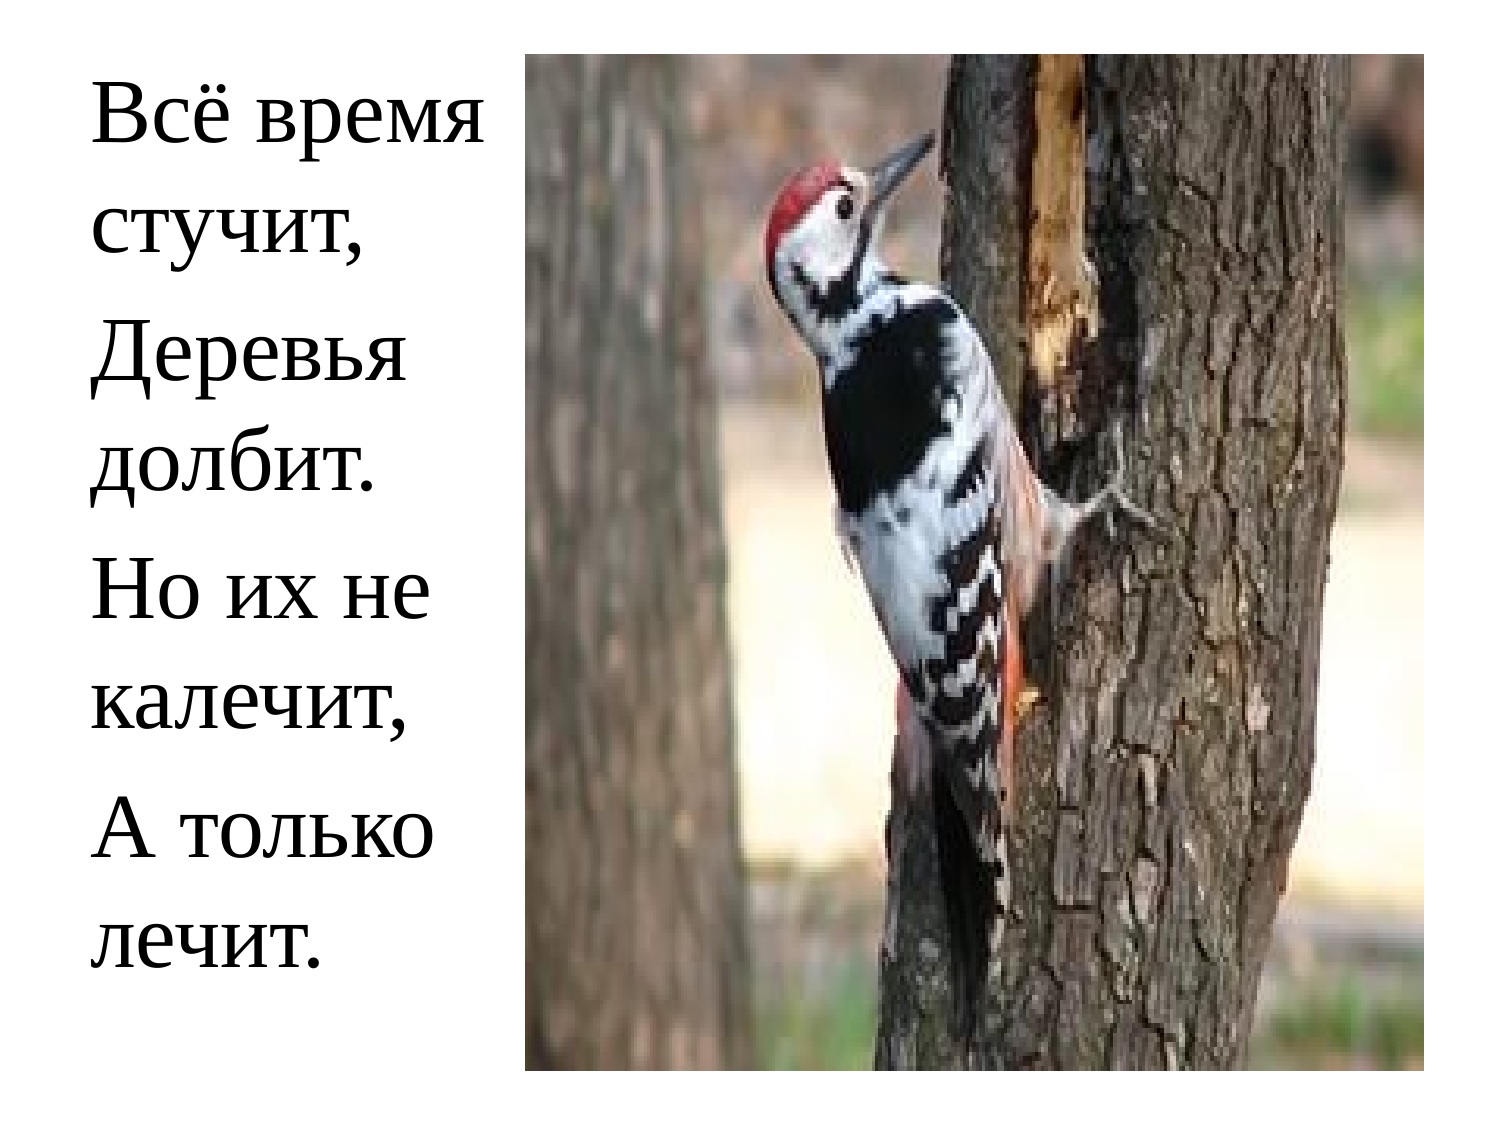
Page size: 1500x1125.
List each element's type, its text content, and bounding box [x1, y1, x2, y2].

list Всё время стучит, Деревья долбит. Но их не калечит, А только лечит. [75, 42, 569, 1005]
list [525, 54, 1424, 1071]
